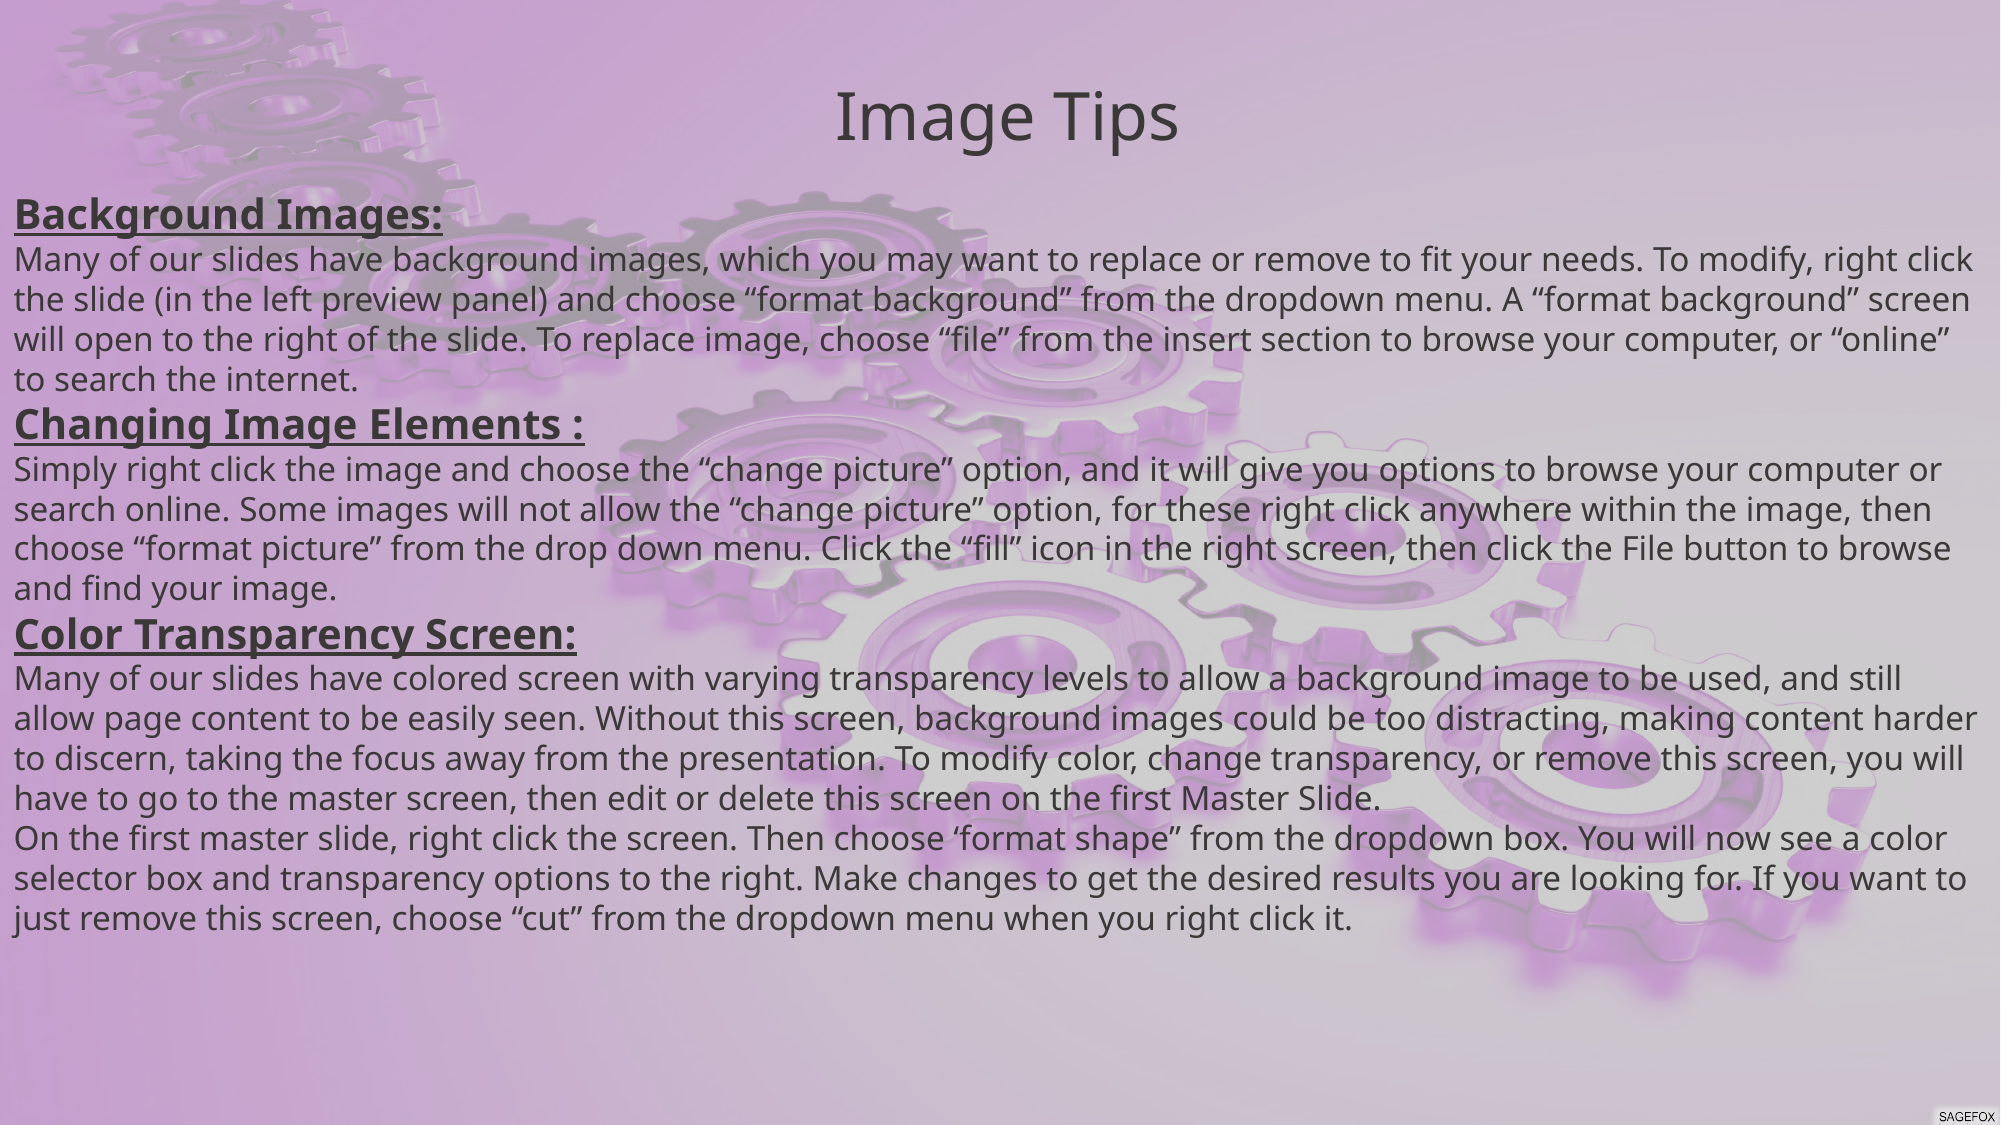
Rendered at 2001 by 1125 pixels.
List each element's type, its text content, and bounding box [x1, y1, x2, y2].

text_box Background Images: Many of our slides have background images, which you may want to replace or remove to fit your needs. To modify, right click the slide (in the left preview panel) and choose “format background” from the dropdown menu. A “format background” screen will open to the right of the slide. To replace image, choose “file” from the insert section to browse your computer, or “online” to search the internet. Changing Image Elements : Simply right click the image and choose the “change picture” option, and it will give you options to browse your computer or search online. Some images will not allow the “change picture” option, for these right click anywhere within the image, then choose “format picture” from the drop down menu. Click the “fill” icon in the right screen, then click the File button to browse and find your image. Color Transparency Screen: Many of our slides have colored screen with varying transparency levels to allow a background image to be used, and still allow page content to be easily seen. Without this screen, background images could be too distracting, making content harder to discern, taking the focus away from the presentation. To modify color, change transparency, or remove this screen, you will have to go to the master screen, then edit or delete this screen on the first Master Slide. On the first master slide, right click the screen. Then choose ‘format shape” from the dropdown box. You will now see a color selector box and transparency options to the right. Make changes to get the desired results you are looking for. If you want to just remove this screen, choose “cut” from the dropdown menu when you right click it. [0, 0, 2000, 1125]
title Image Tips [597, 59, 1420, 177]
picture [1936, 1111, 1997, 1125]
